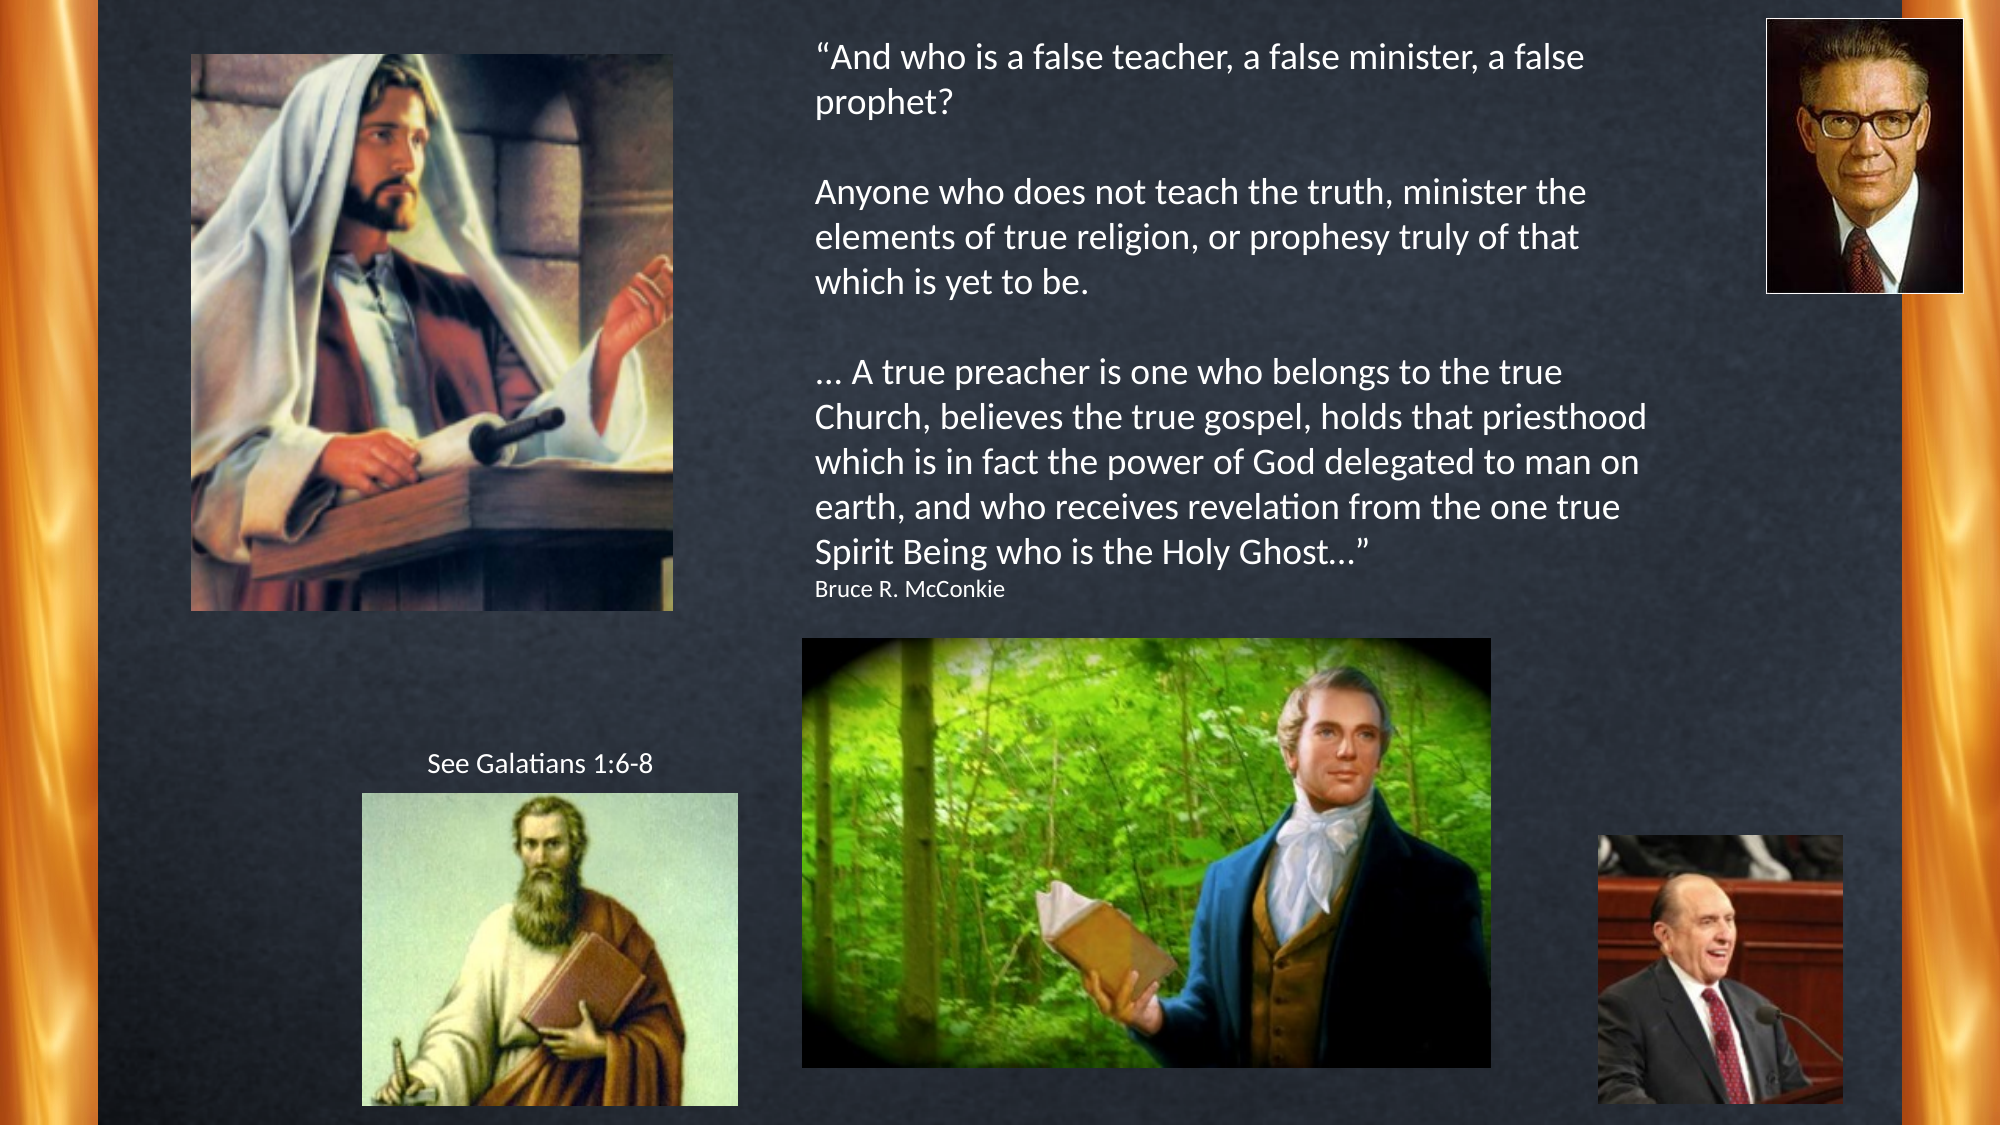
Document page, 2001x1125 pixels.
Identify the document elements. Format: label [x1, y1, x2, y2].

text_box [0, 0, 2000, 1125]
picture [191, 54, 673, 611]
picture [1598, 835, 1843, 1105]
picture [1766, 18, 1964, 294]
picture [802, 637, 1491, 1068]
picture [361, 793, 737, 1106]
